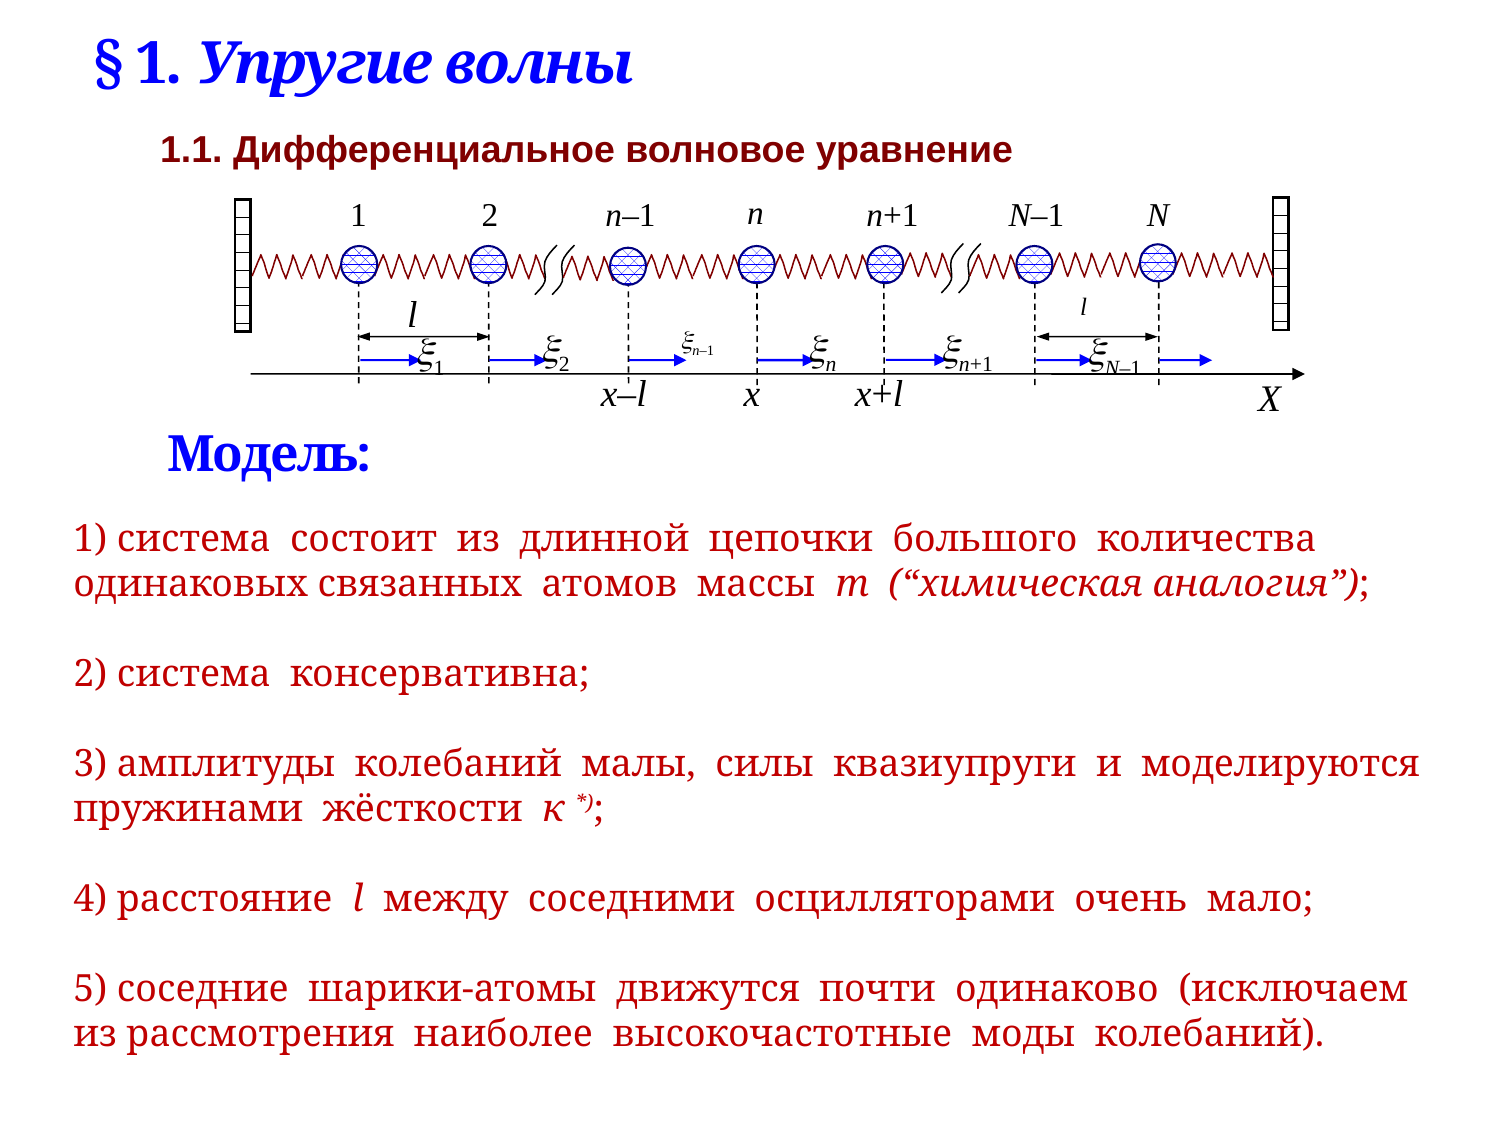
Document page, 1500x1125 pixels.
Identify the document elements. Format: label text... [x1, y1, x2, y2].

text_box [197, 34, 1353, 450]
text_box 1) система состоит из длинной цепочки большого количества одинаковых связанных атомов массы m (“химическая аналогия”); 2) система консервативна; 3) амплитуды колебаний малы, силы квазиупруги и моделируются пружинами жёсткости к *); 4) расстояние l между соседними осцилляторами очень мало; 5) соседние шарики-атомы движутся почти одинаково (исключаем из рассмотрения наиболее высокочастотные моды колебаний). [58, 506, 1465, 1062]
text_box § 1. Упругие волны [58, 23, 668, 103]
text_box Модель: [140, 410, 399, 490]
text_box 1.1. Дифференциальное волновое уравнение [145, 117, 192, 178]
